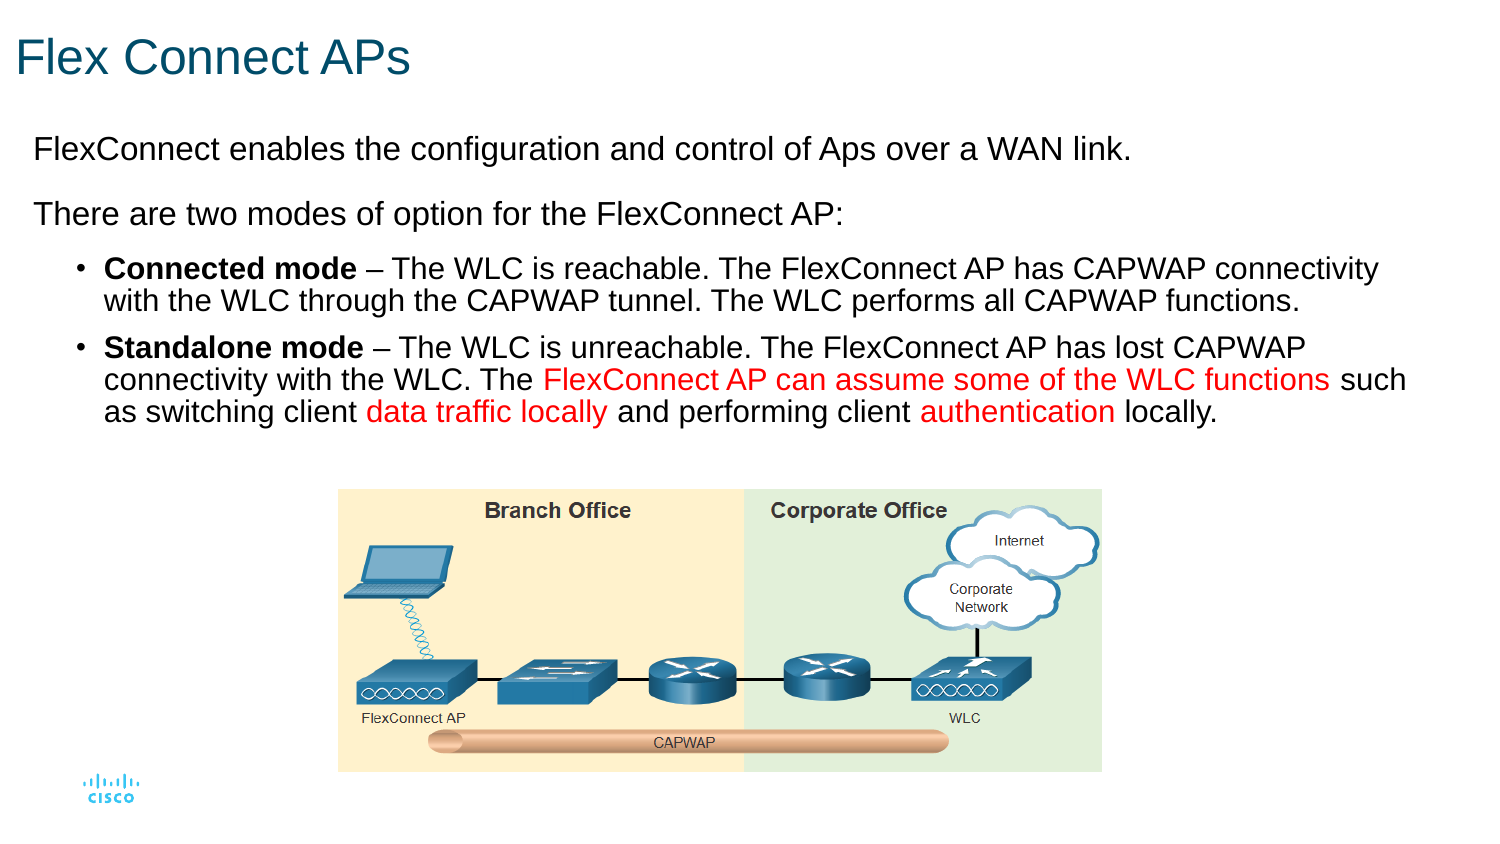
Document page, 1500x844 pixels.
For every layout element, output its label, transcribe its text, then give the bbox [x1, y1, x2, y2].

list FlexConnect enables the configuration and control of Aps over a WAN link. There are two modes of option for the FlexConnect AP: Connected mode – The WLC is reachable. The FlexConnect AP has CAPWAP connectivity with the WLC through the CAPWAP tunnel. The WLC performs all CAPWAP functions. Standalone mode – The WLC is unreachable. The FlexConnect AP has lost CAPWAP connectivity with the WLC. The FlexConnect AP can assume some of the WLC functions such as switching client data traffic locally and performing client authentication locally. [18, 120, 1448, 437]
title Flex Connect APs [0, 0, 1369, 121]
picture [338, 489, 1102, 773]
